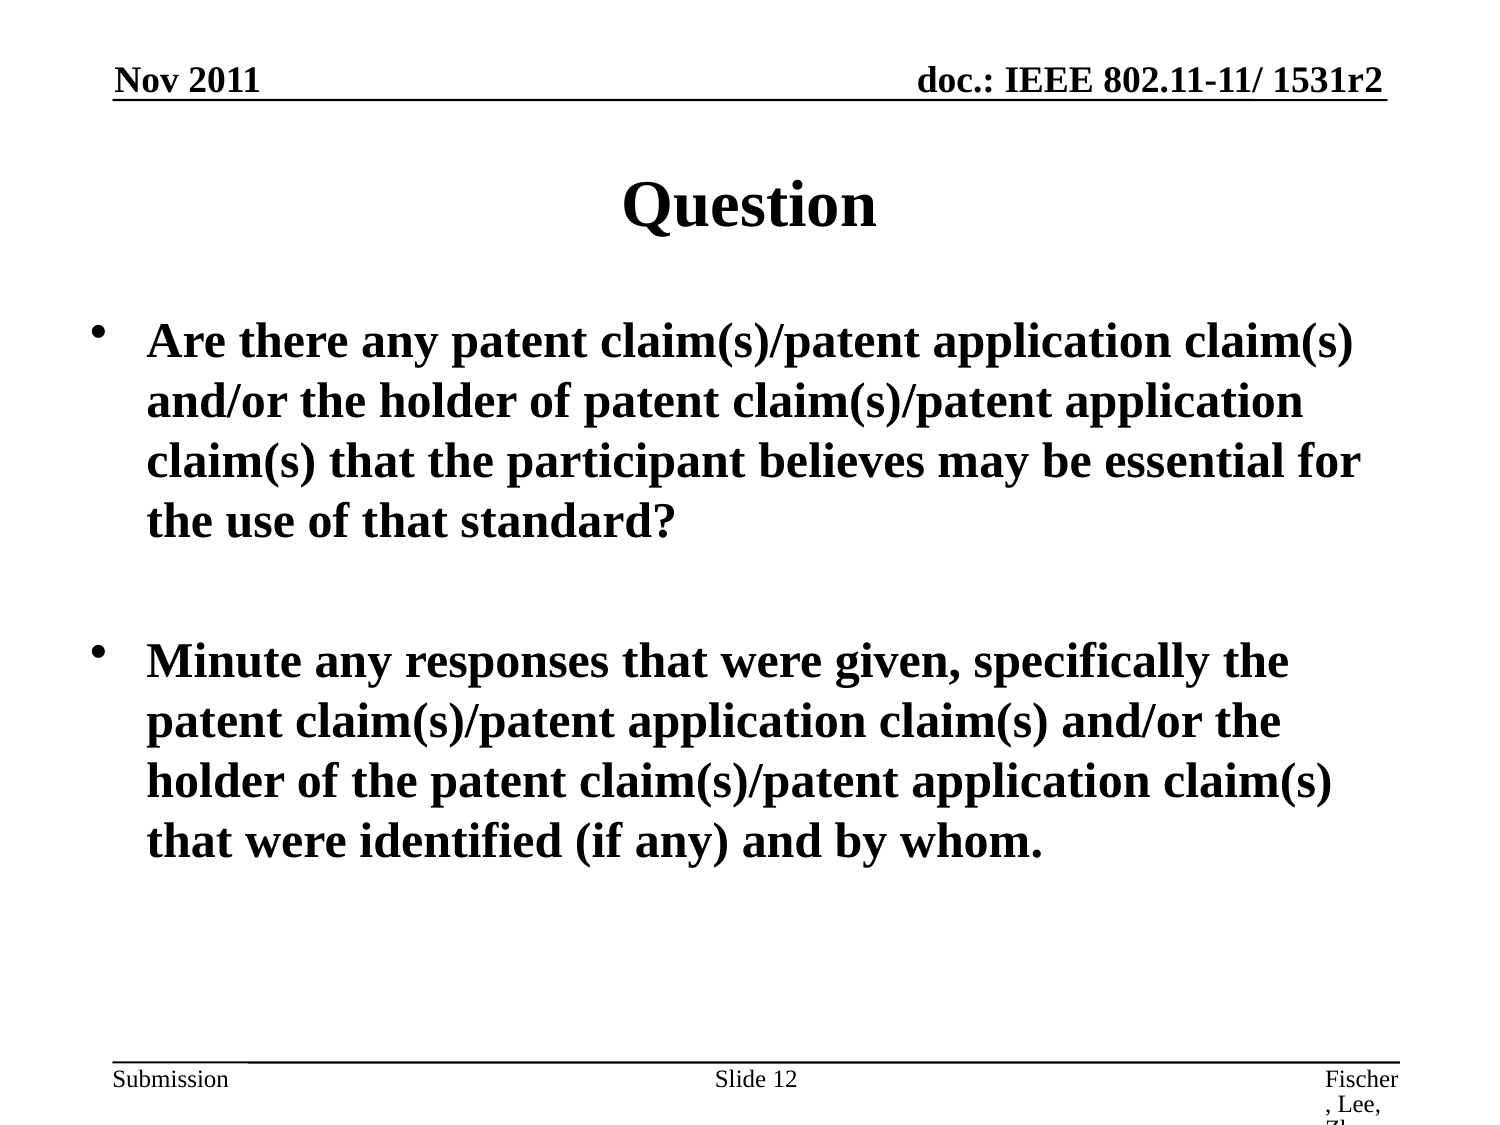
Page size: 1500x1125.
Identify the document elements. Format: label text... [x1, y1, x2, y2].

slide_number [114, 54, 313, 101]
list Are there any patent claim(s)/patent application claim(s) and/or the holder of patent claim(s)/patent application claim(s) that the participant believes may be essential for the use of that standard? Minute any responses that were given, specifically the patent claim(s)/patent application claim(s) and/or the holder of the patent claim(s)/patent application claim(s) that were identified (if any) and by whom. [74, 299, 1426, 976]
footer Fischer, Lee, Zhu [1324, 1061, 1402, 1093]
slide_number Slide 12 [712, 1061, 800, 1093]
title Question [112, 112, 1388, 288]
